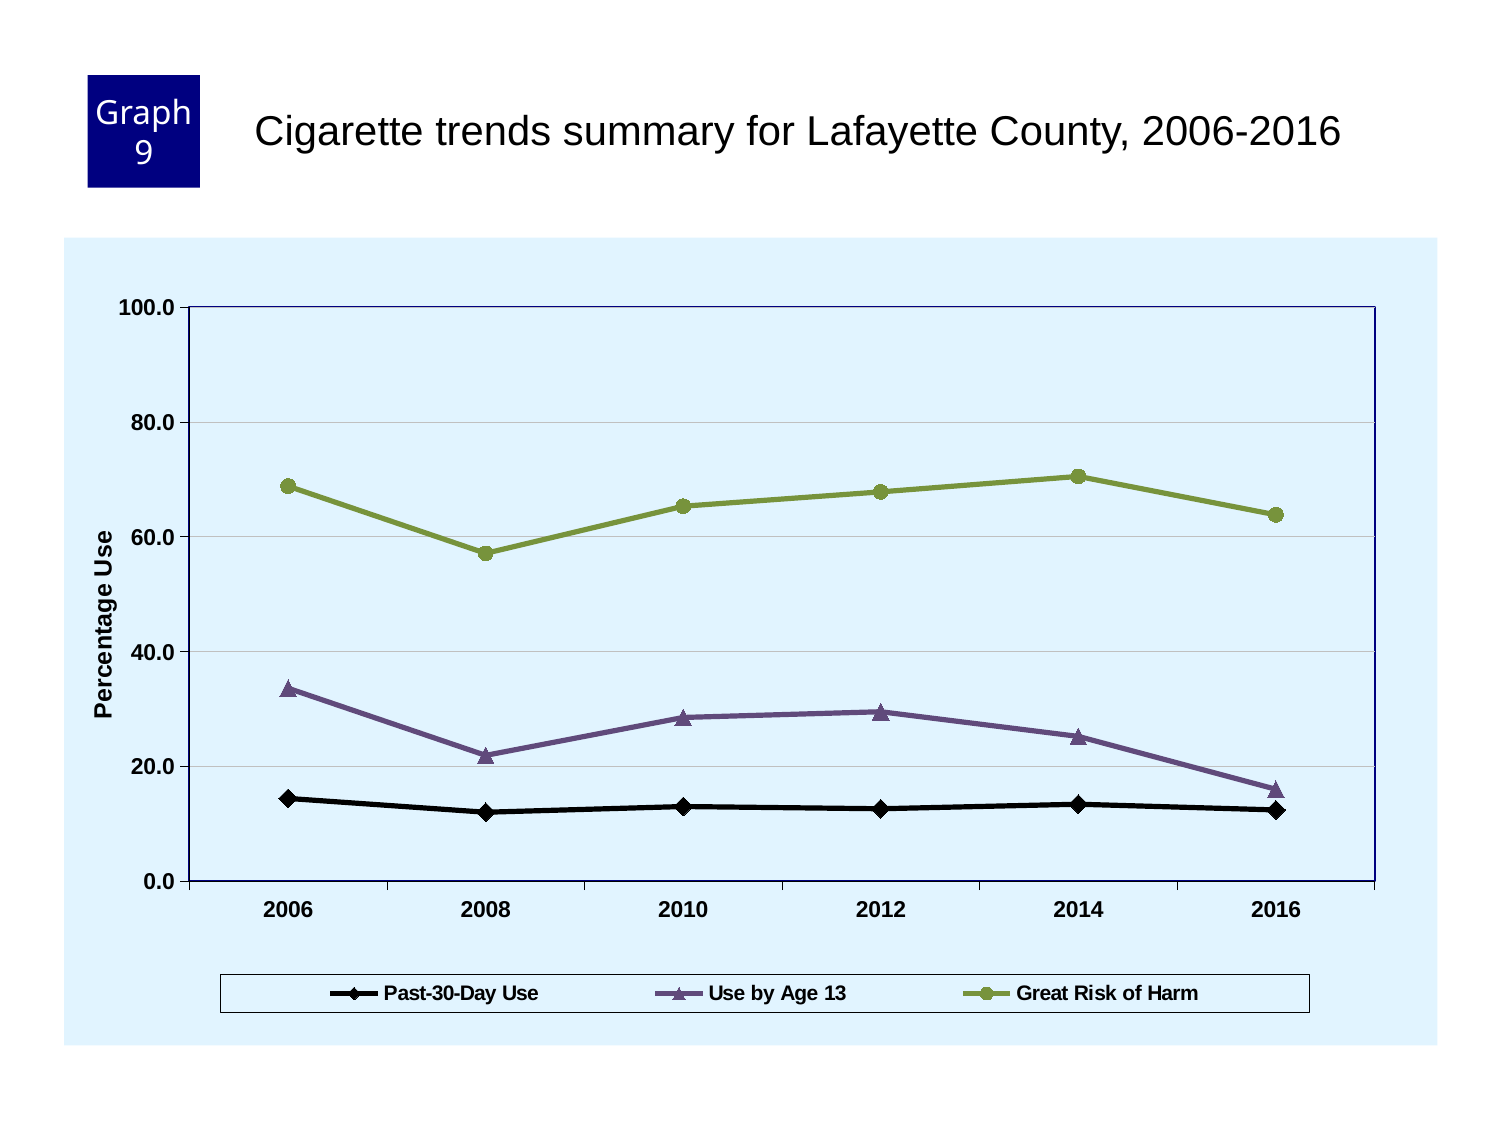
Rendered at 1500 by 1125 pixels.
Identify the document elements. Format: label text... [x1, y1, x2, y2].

text_box Cigarette trends summary for Lafayette County, 2006-2016 [249, 99, 1438, 225]
text_box Graph 9 [87, 75, 200, 188]
chart [63, 237, 1438, 1046]
